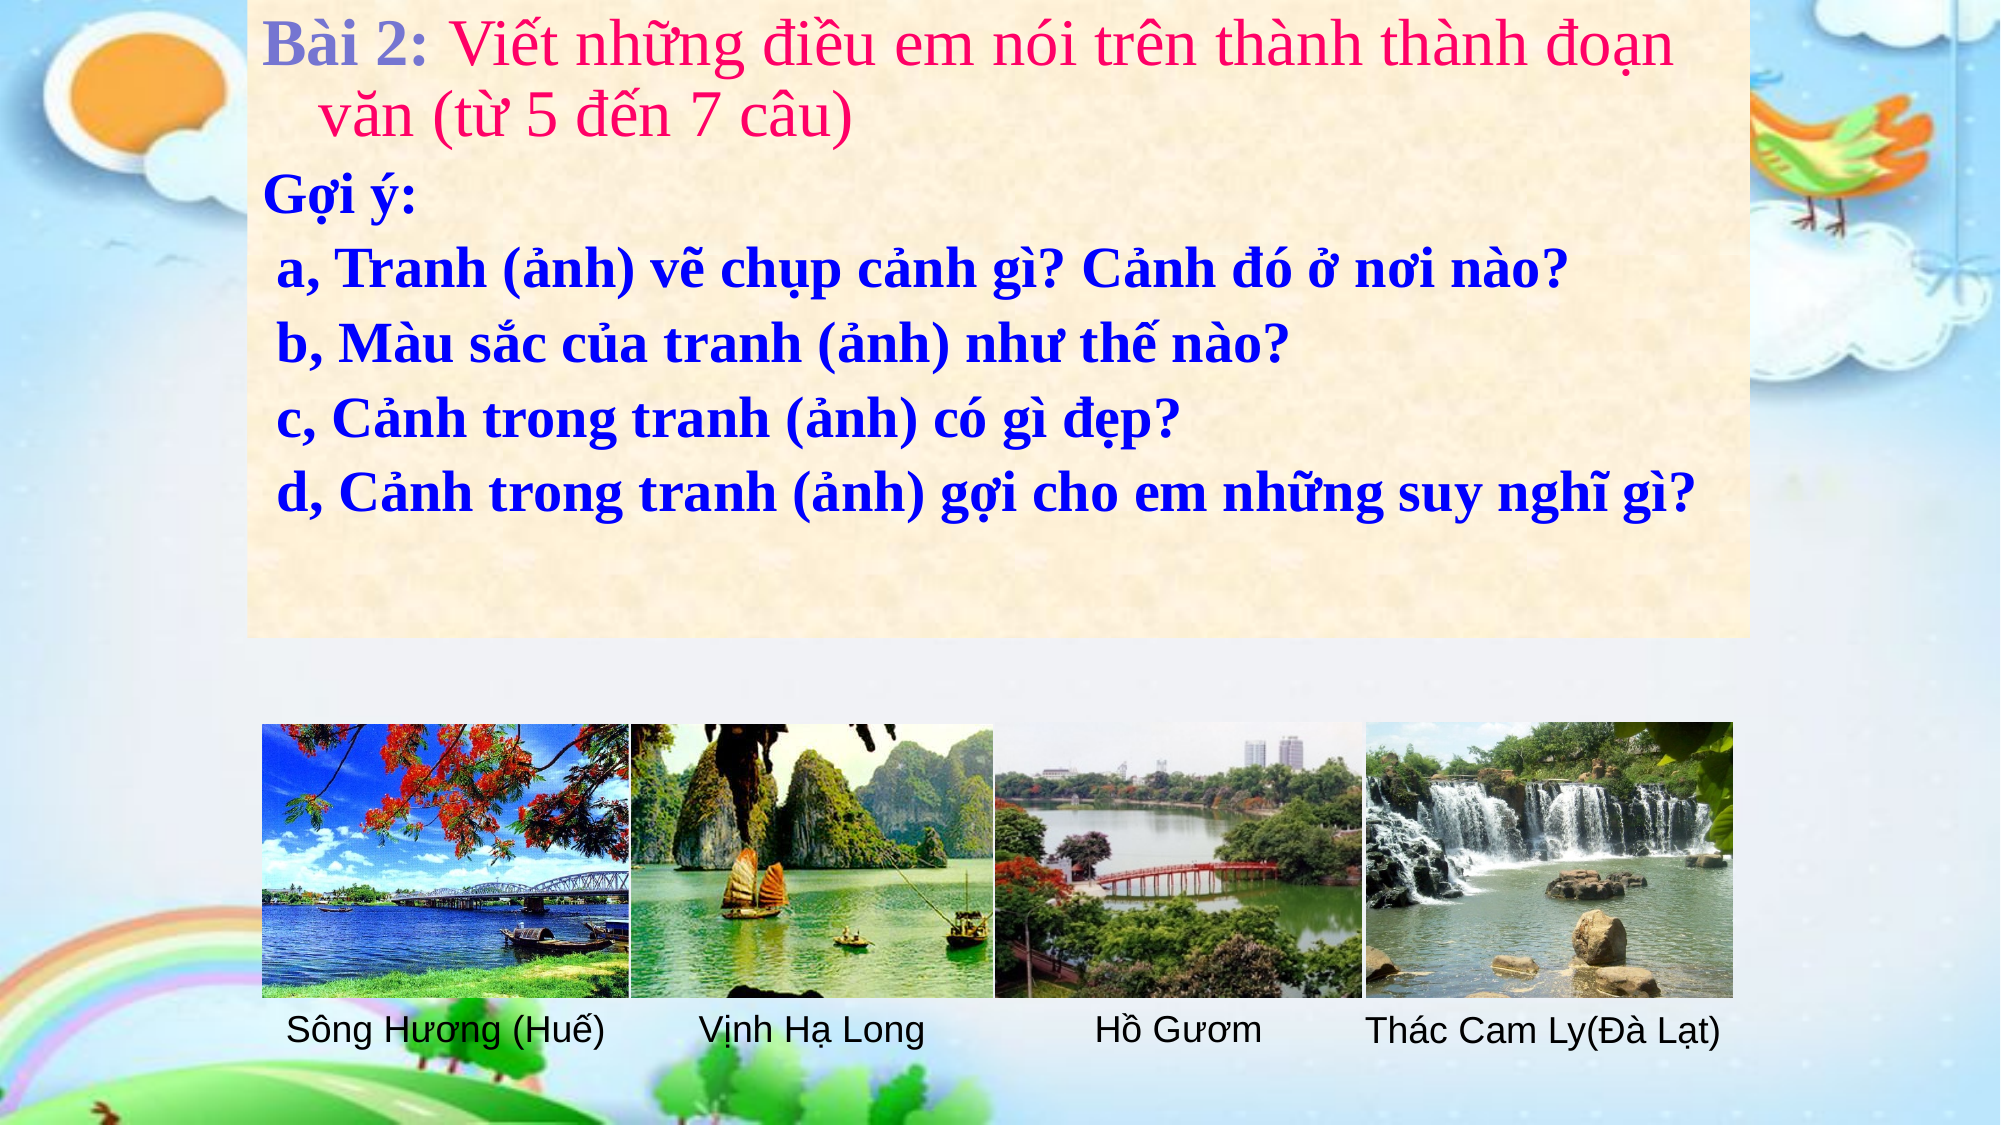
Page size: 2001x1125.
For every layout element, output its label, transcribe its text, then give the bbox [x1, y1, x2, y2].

list Bài 2: Viết những điều em nói trên thành thành đoạn văn (từ 5 đến 7 câu) Gợi ý: a, Tranh (ảnh) vẽ chụp cảnh gì? Cảnh đó ở nơi nào? b, Màu sắc của tranh (ảnh) như thế nào? c, Cảnh trong tranh (ảnh) có gì đẹp? d, Cảnh trong tranh (ảnh) gợi cho em những suy nghĩ gì? [247, 0, 1750, 638]
text_box Sông Hương (Huế) [262, 998, 628, 1058]
picture [0, 0, 2001, 1125]
text_box Hồ Gươm [995, 998, 1349, 1058]
text_box Thác Cam Ly(Đà Lạt) [1349, 998, 1738, 1059]
text_box Vịnh Hạ Long [628, 997, 995, 1058]
